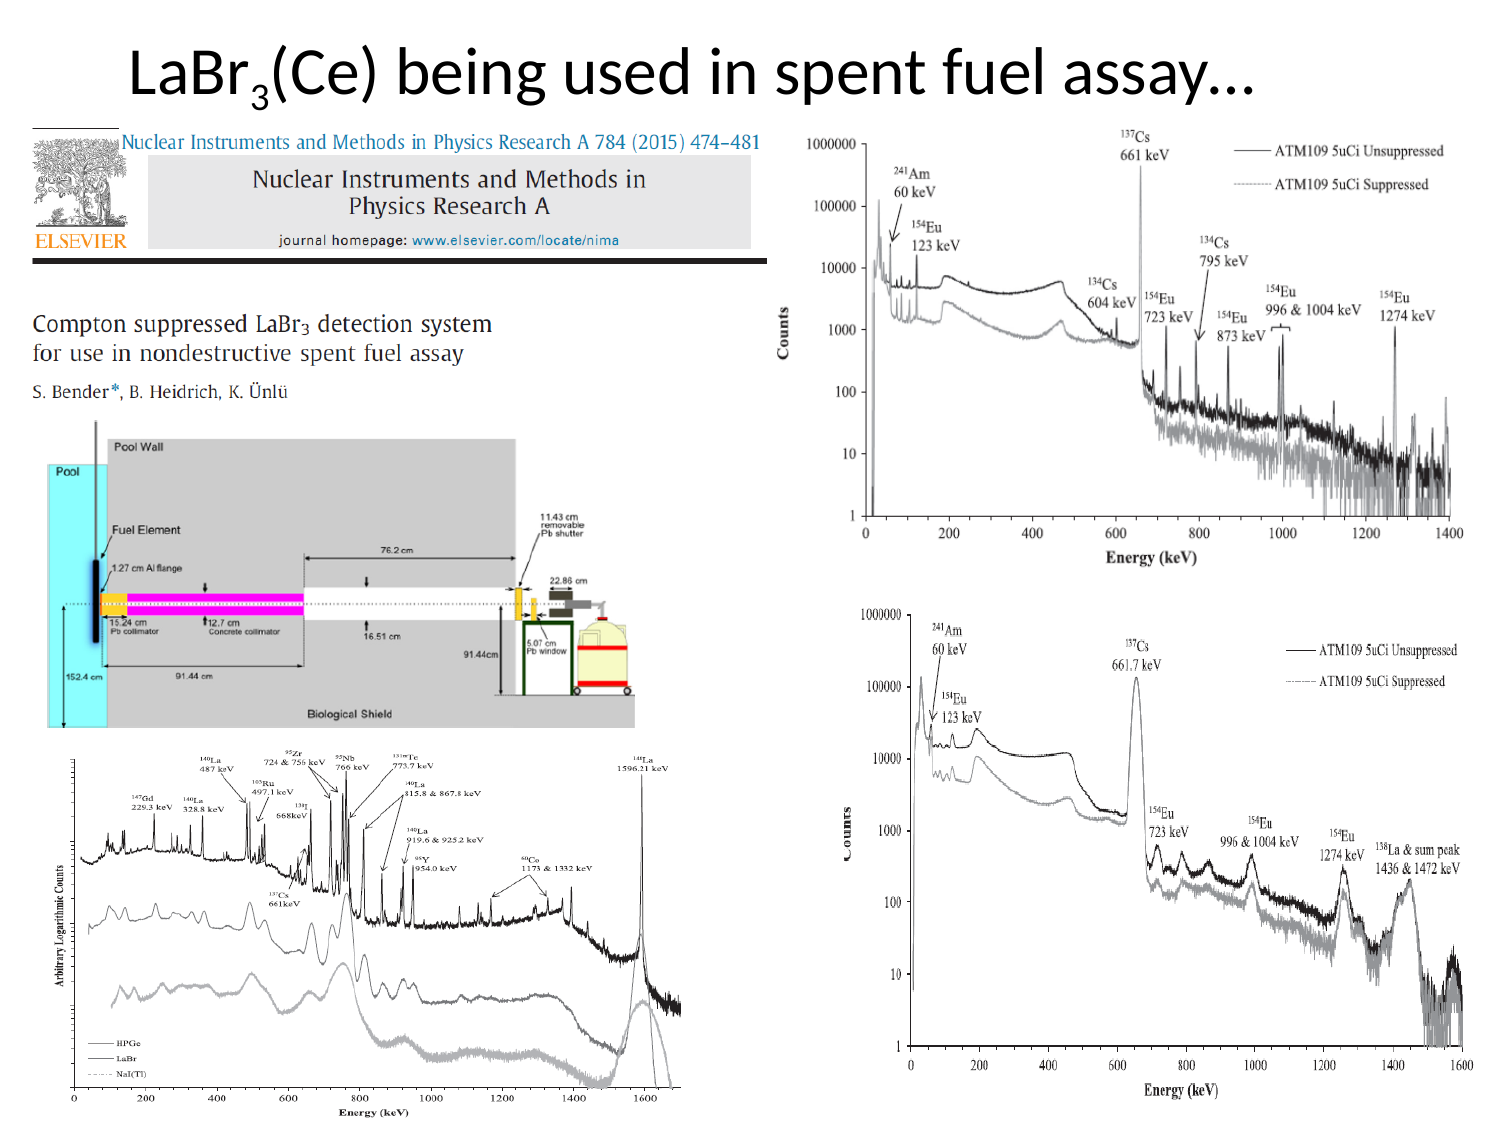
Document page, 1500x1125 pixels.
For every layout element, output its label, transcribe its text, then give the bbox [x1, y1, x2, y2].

picture [41, 738, 694, 1122]
picture [844, 585, 1482, 1106]
title LaBr3(Ce) being used in spent fuel assay… [17, 19, 1368, 127]
picture [24, 408, 644, 735]
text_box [29, 125, 762, 433]
picture [767, 111, 1469, 575]
